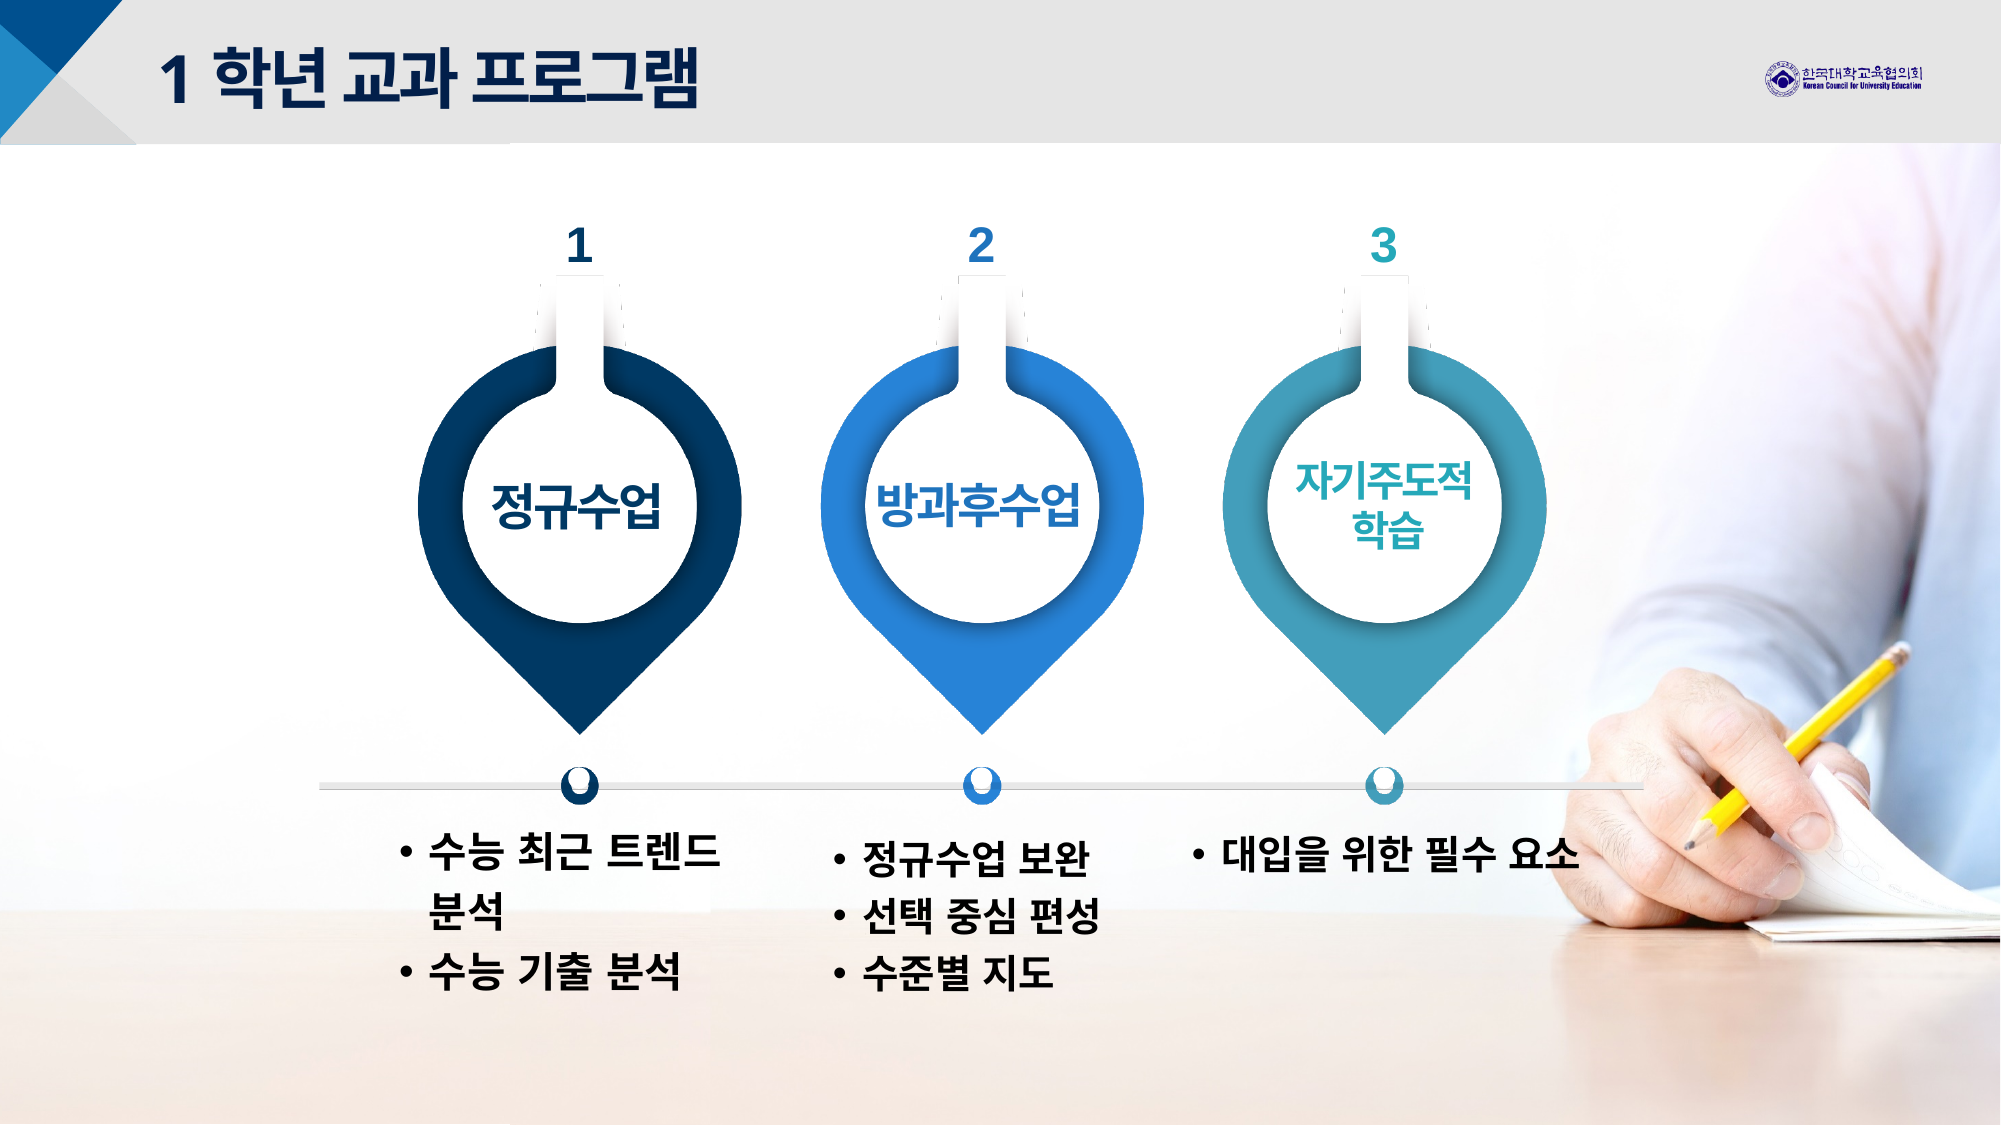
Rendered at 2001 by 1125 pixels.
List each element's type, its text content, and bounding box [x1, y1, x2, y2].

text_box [0, 143, 2000, 1125]
text_box 1학년 교과 프로그램 [157, 36, 1685, 117]
picture [1765, 61, 1922, 97]
